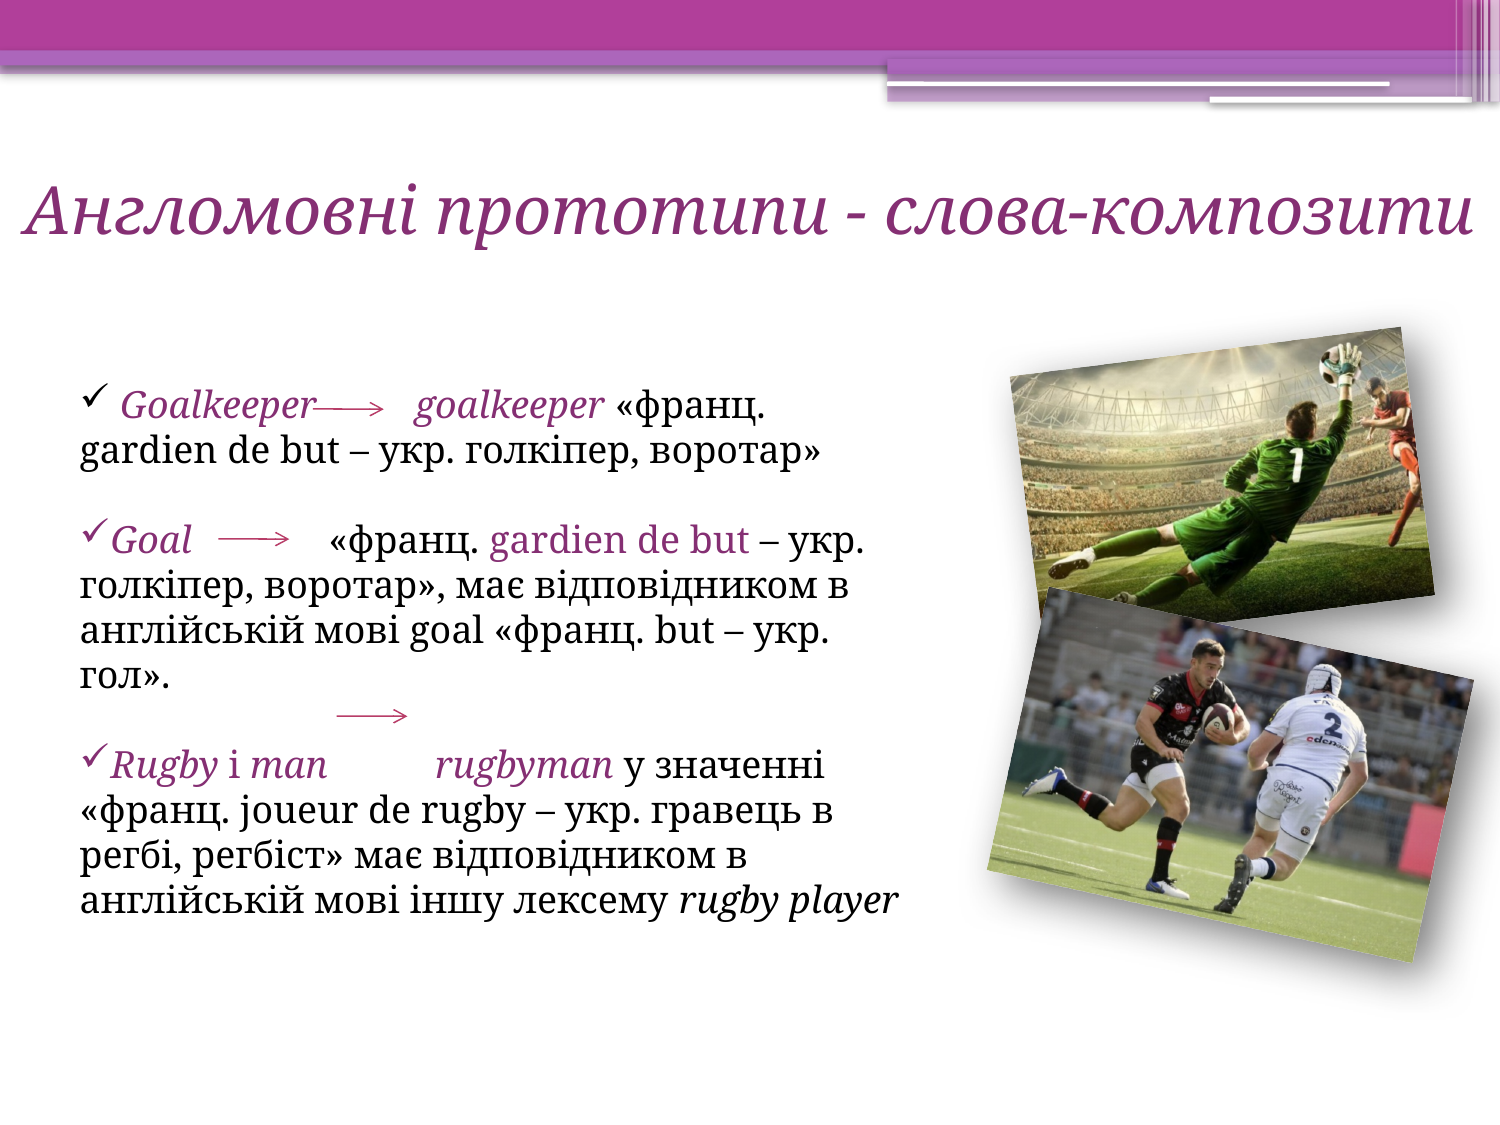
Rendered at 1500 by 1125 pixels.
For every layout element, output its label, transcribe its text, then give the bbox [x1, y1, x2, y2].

text_box Англомовні прототипи - слова-композити [0, 160, 1500, 256]
text_box Goalkeeper goalkeeper «франц. gardien de but – укр. голкіпер, воротар» Goal «франц. gardien de but – укр. голкіпер, воротар», має відповідником в англійській мові goal «франц. but – укр. гол». Rugby і man rugbyman у значенні «франц. joueur de rugby – укр. гравець в регбі, регбіст» має відповідником в англійській мові іншу лексему rugby player [64, 373, 916, 974]
picture [987, 327, 1474, 963]
